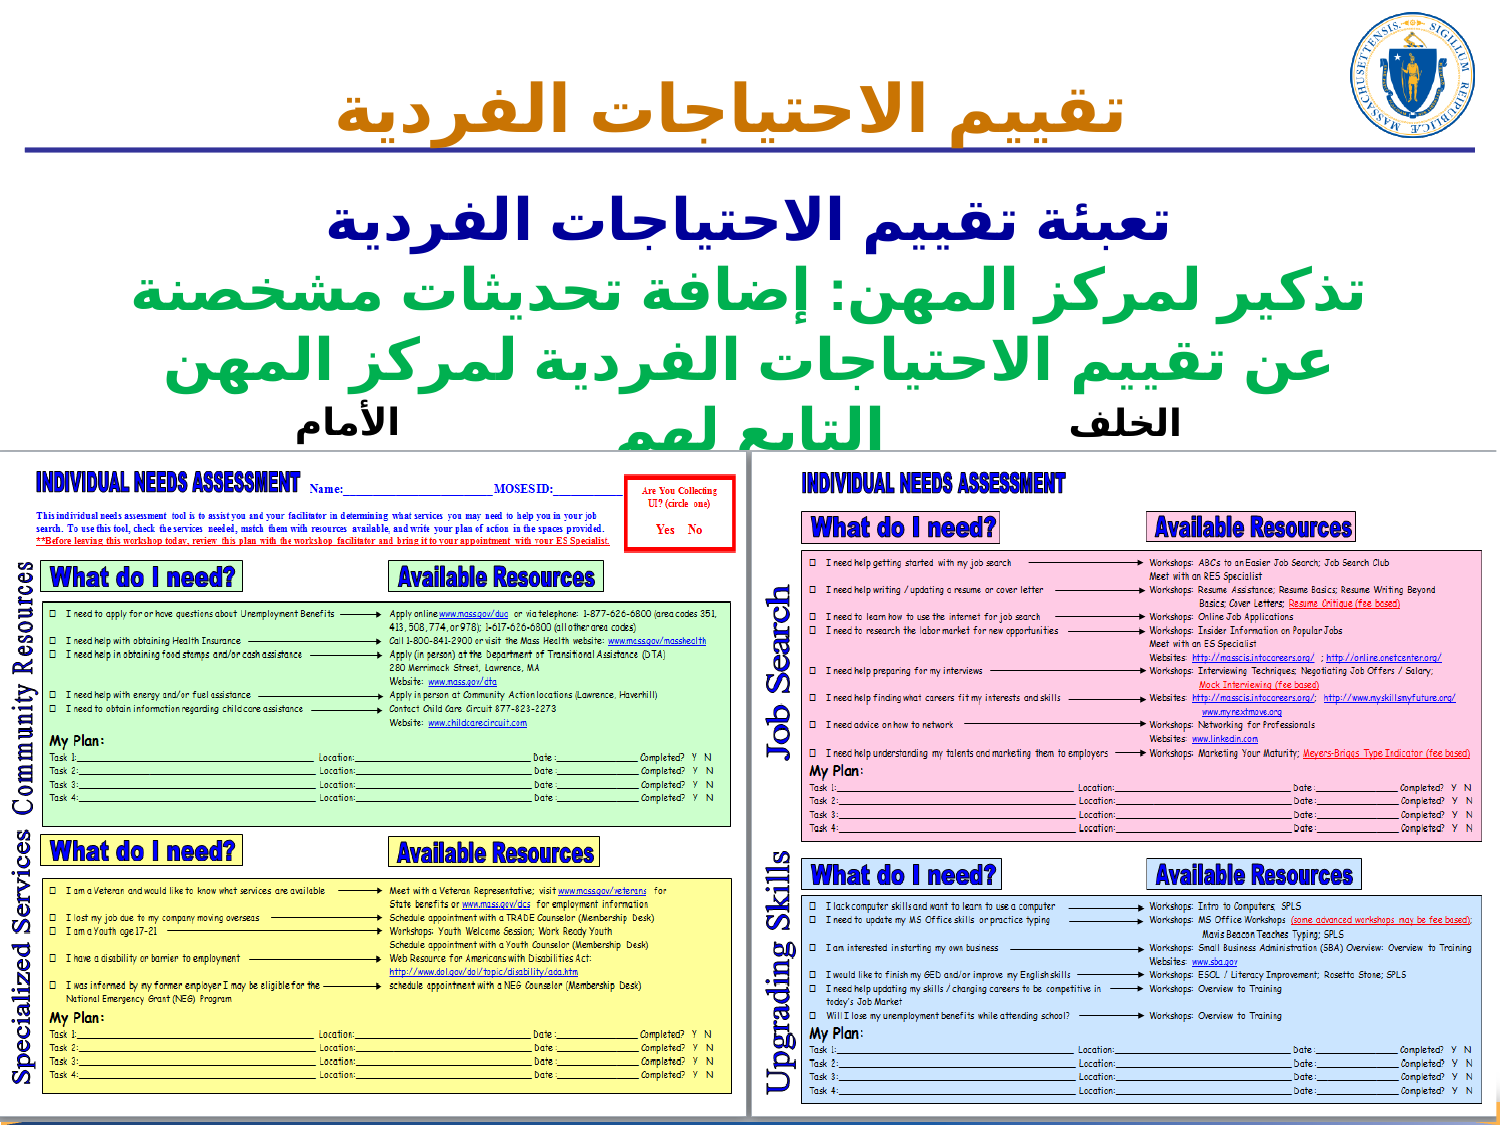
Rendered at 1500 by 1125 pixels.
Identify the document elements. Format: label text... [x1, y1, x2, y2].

title تقييم الاحتياجات الفردية [75, 62, 1388, 150]
text_box الأمام [280, 390, 416, 449]
picture [1350, 12, 1475, 138]
text_box الخلف [1025, 391, 1226, 449]
text_box تعبئة تقييم الاحتياجات الفردية تذكير لمركز المهن: إضافة تحديثات مشخصنة عن تقييم الاحتياجات الفردية لمركز المهن التابع لهم [87, 174, 1412, 449]
picture [0, 450, 1500, 1125]
